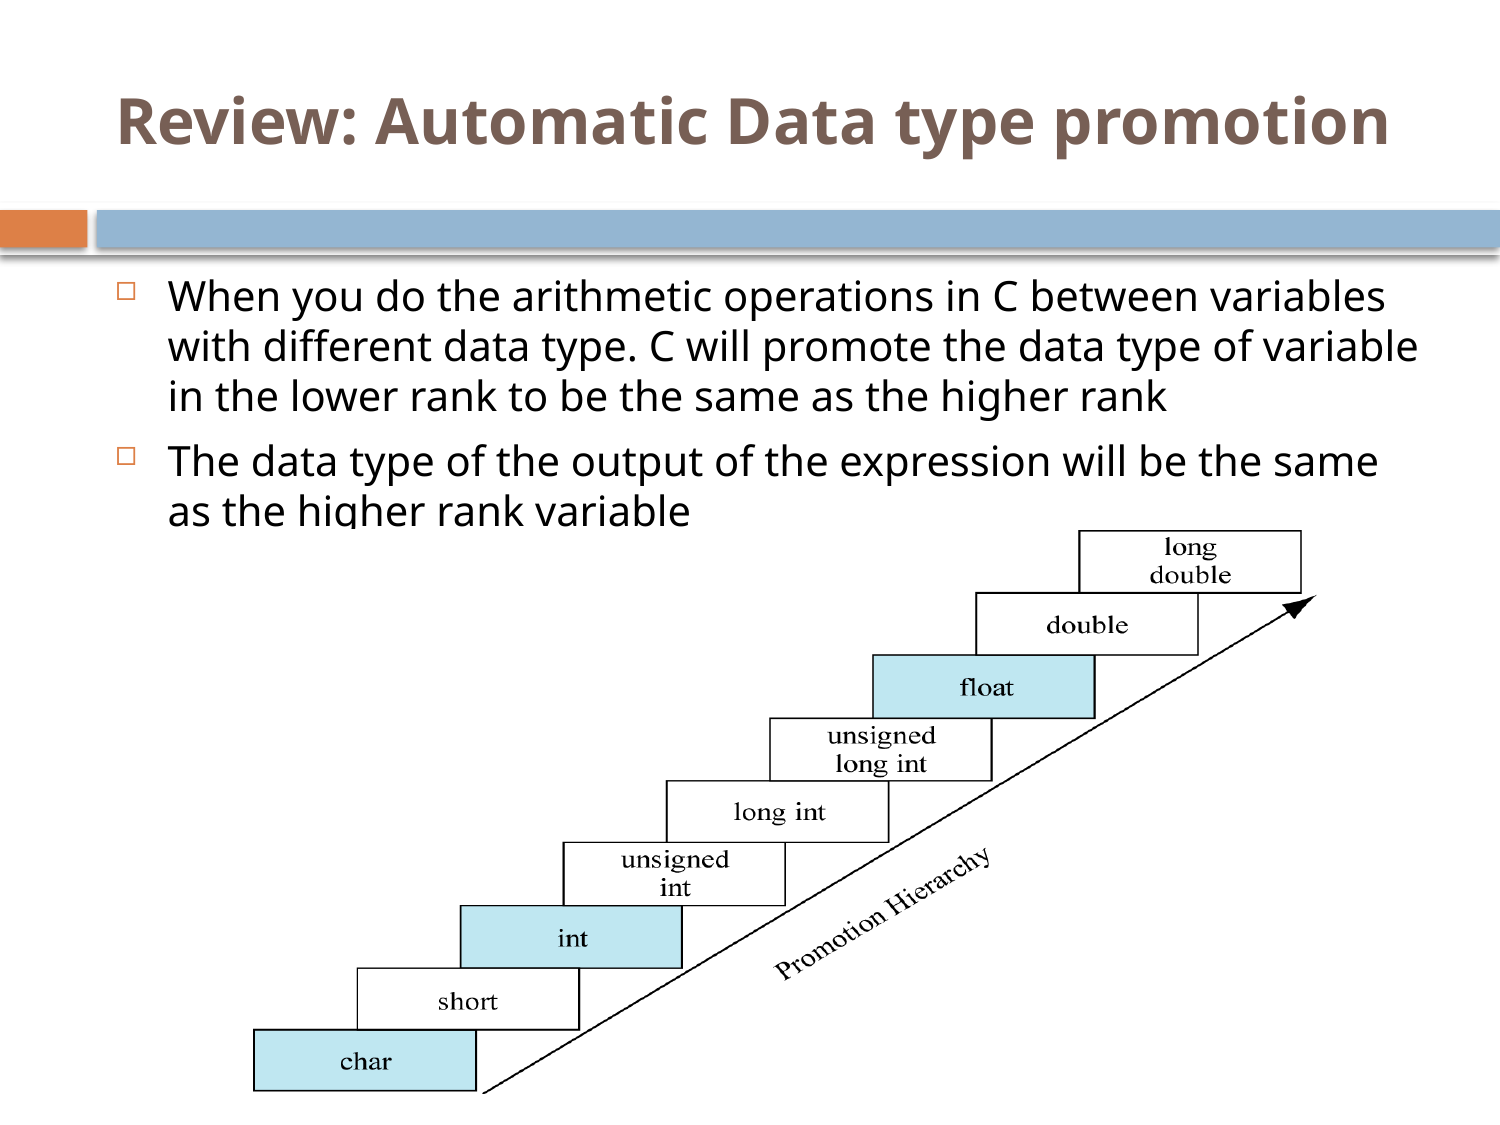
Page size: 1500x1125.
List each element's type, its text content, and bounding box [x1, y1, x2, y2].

title Review: Automatic Data type promotion [100, 37, 1438, 200]
list When you do the arithmetic operations in C between variables with different data type. C will promote the data type of variable in the lower rank to be the same as the higher rank The data type of the output of the expression will be the same as the higher rank variable [100, 262, 1438, 1000]
picture [253, 529, 1318, 1095]
